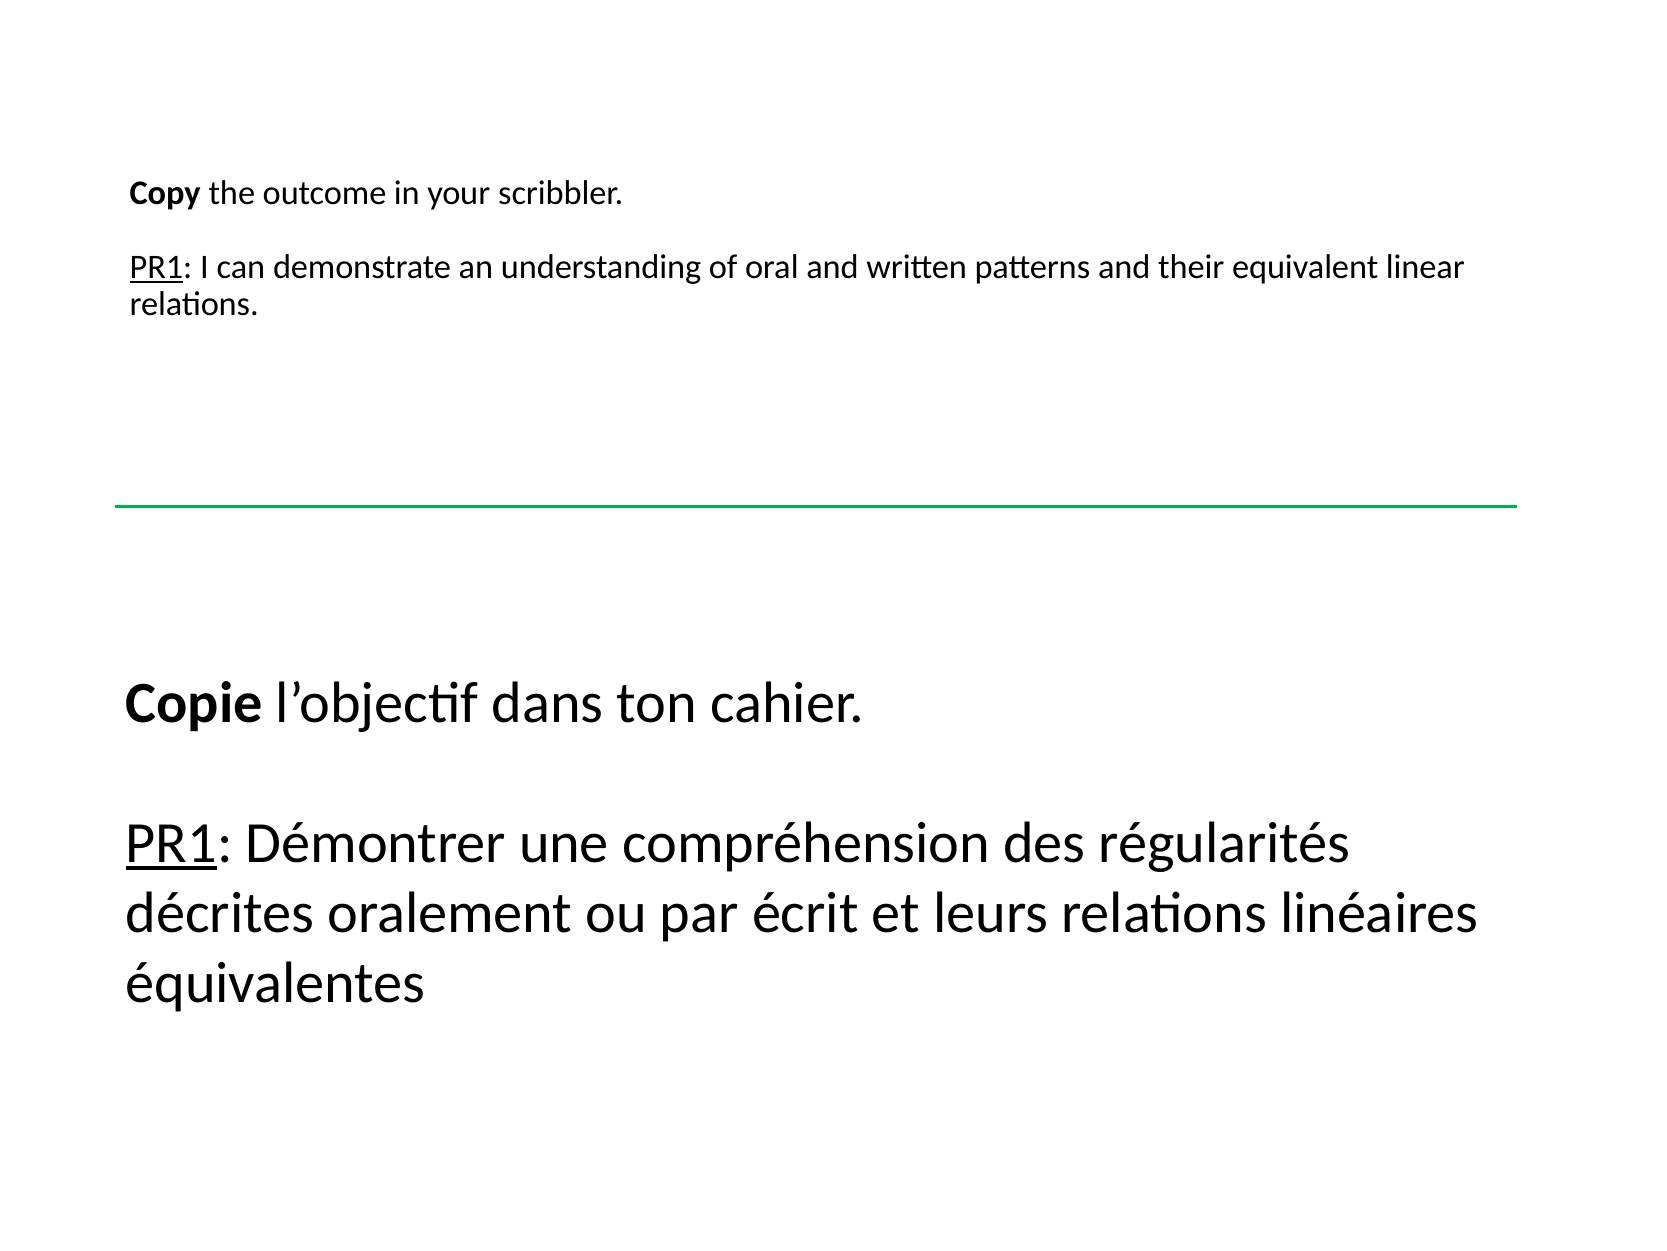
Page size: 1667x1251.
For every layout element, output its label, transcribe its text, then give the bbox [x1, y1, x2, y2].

text_box Copie l’objectif dans ton cahier. PR1: Démontrer une compréhension des régularités décrites oralement ou par écrit et leurs relations linéaires équivalentes [111, 656, 1566, 1022]
title Copy the outcome in your scribbler. PR1: I can demonstrate an understanding of oral and written patterns and their equivalent linear relations. [114, 130, 1553, 372]
